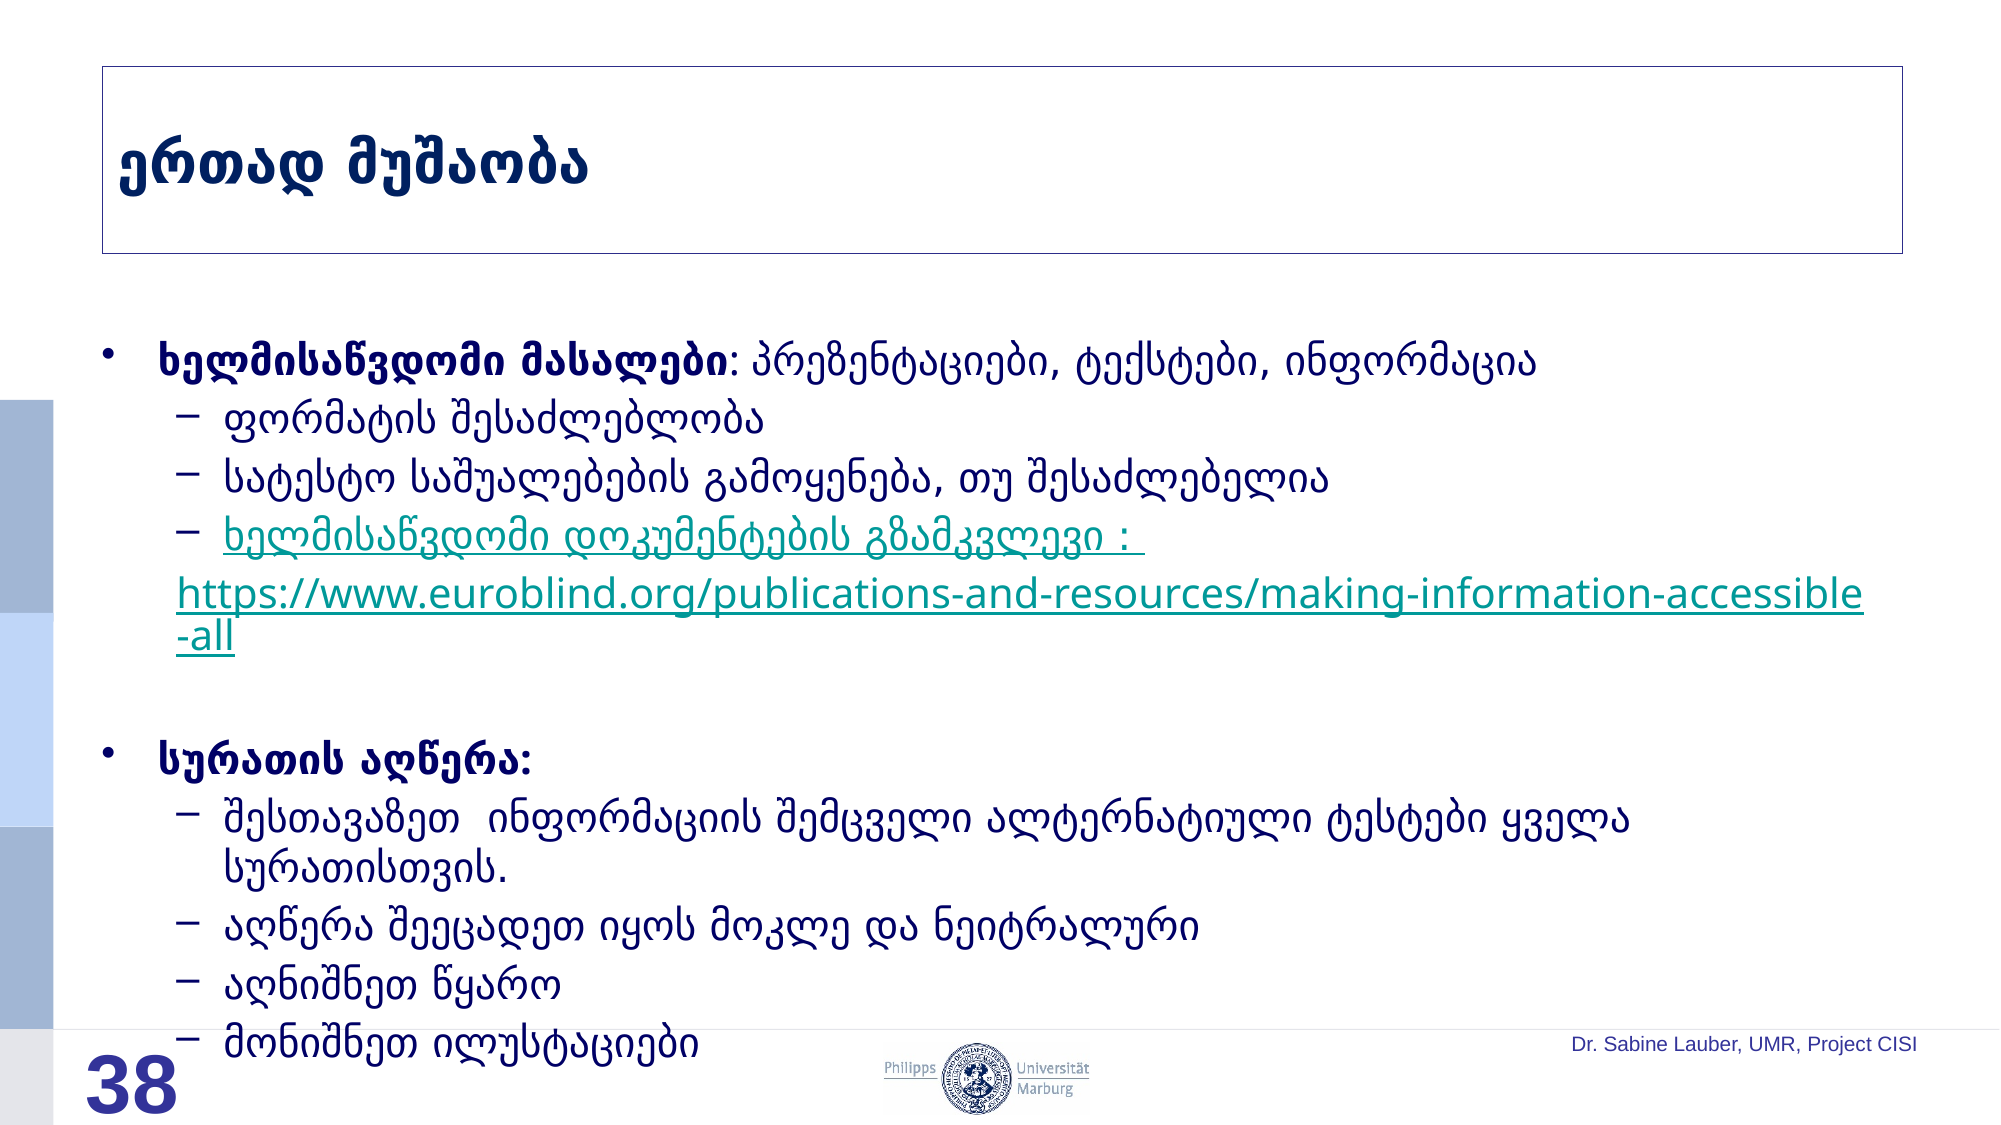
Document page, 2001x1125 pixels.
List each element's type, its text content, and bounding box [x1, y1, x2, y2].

footer Dr. Sabine Lauber, UMR, Project CISI [1299, 1022, 1933, 1101]
list ხელმისაწვდომი მასალები: პრეზენტაციები, ტექსტები, ინფორმაცია ფორმატის შესაძლებლობა სატესტო საშუალებების გამოყენება, თუ შესაძლებელია ხელმისაწვდომი დოკუმენტების გზამკვლევი : https://www.euroblind.org/publications-and-resources/making-information-accessible-all სურათის აღწერა: შესთავაზეთ ინფორმაციის შემცველი ალტერნატიული ტესტები ყველა სურათისთვის. აღწერა შეეცადეთ იყოს მოკლე და ნეიტრალური აღნიშნეთ წყარო მონიშნეთ ილუსტაციები [86, 326, 1887, 991]
title ერთად მუშაობა [102, 66, 1903, 254]
slide_number 38 [70, 1022, 538, 1101]
picture [883, 1042, 1090, 1115]
